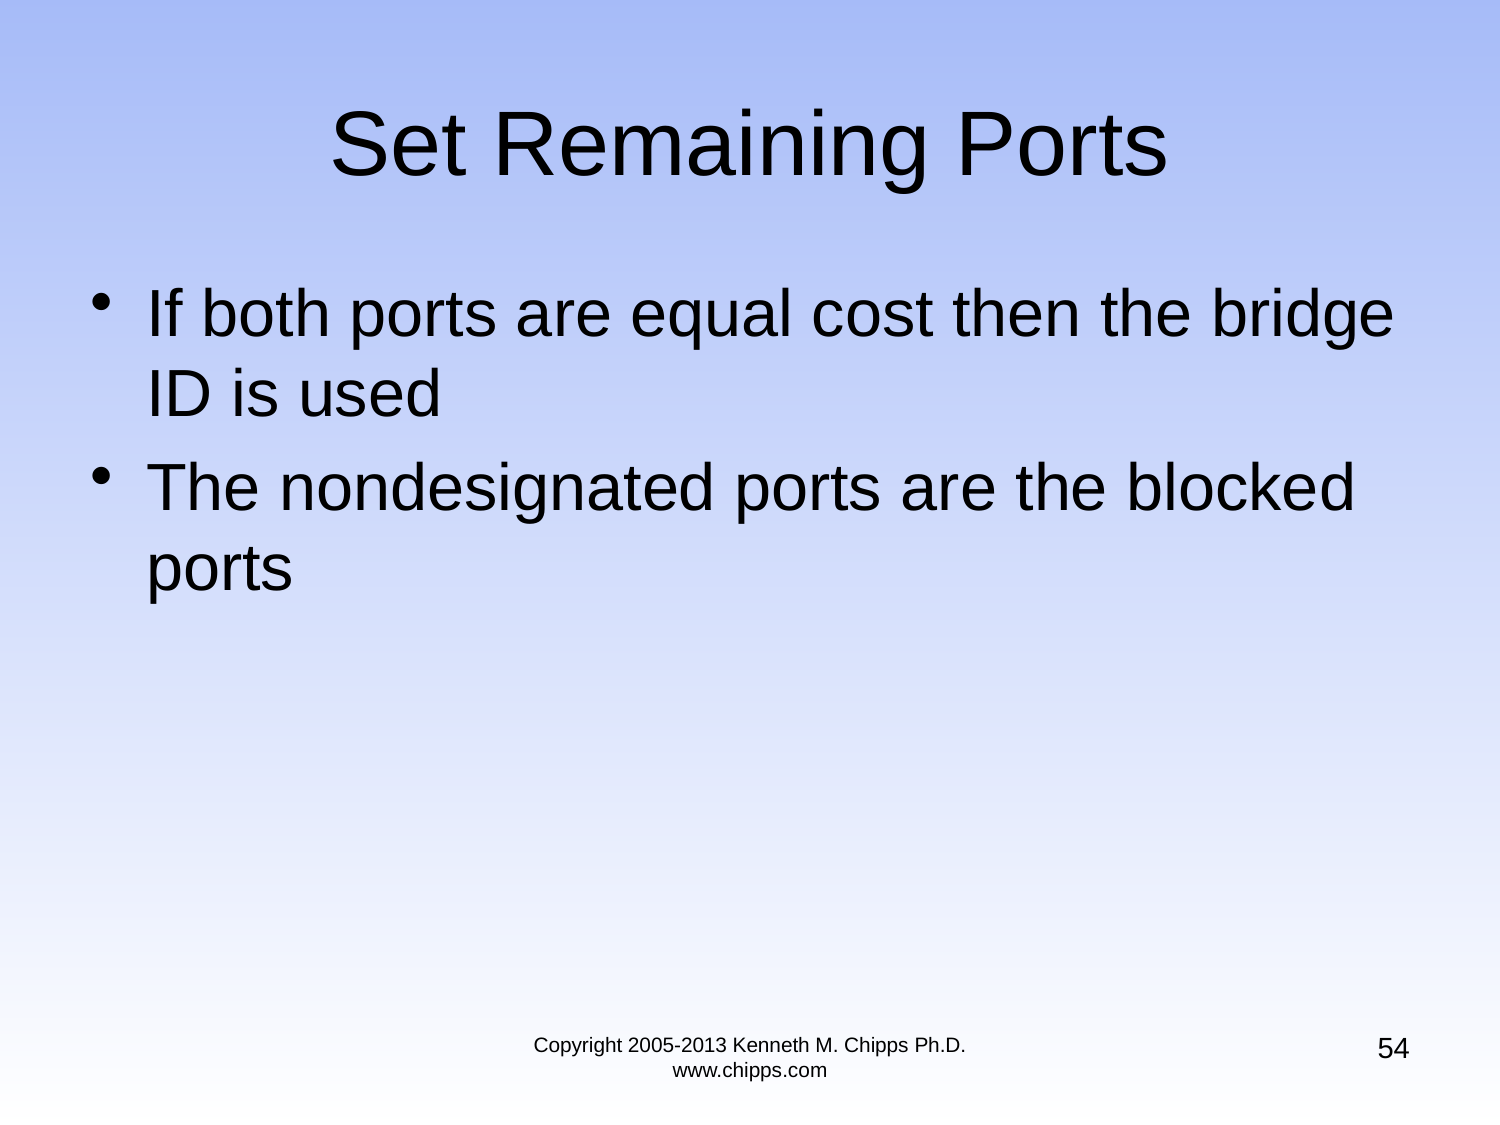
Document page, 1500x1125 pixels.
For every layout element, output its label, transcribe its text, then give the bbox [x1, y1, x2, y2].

title Set Remaining Ports [74, 44, 1426, 233]
footer Copyright 2005-2013 Kenneth M. Chipps Ph.D. www.chipps.com [449, 1024, 1051, 1103]
slide_number 54 [1074, 1021, 1426, 1101]
list If both ports are equal cost then the bridge ID is used The nondesignated ports are the blocked ports [74, 262, 1426, 1006]
